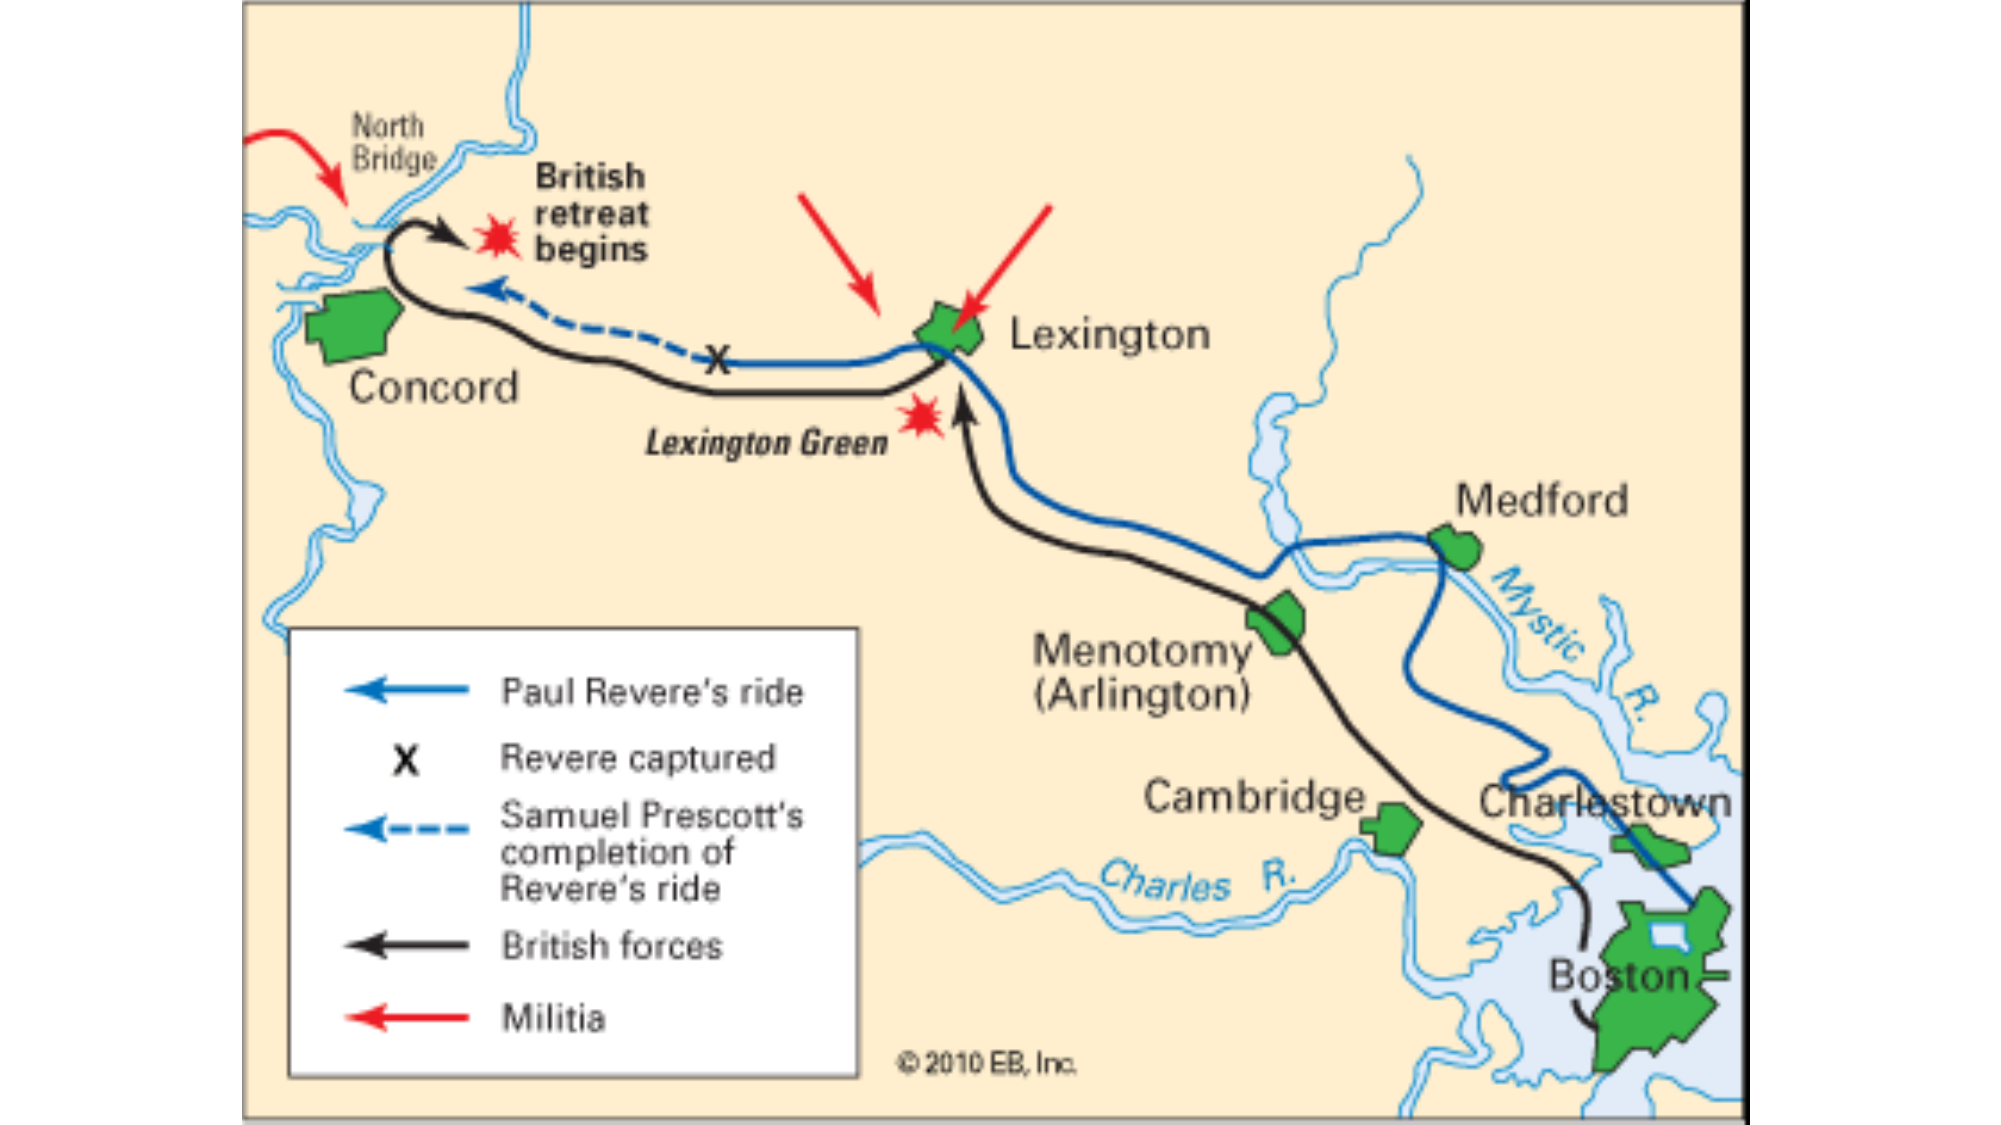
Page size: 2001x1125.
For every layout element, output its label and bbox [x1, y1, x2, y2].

picture [242, 0, 1750, 1125]
